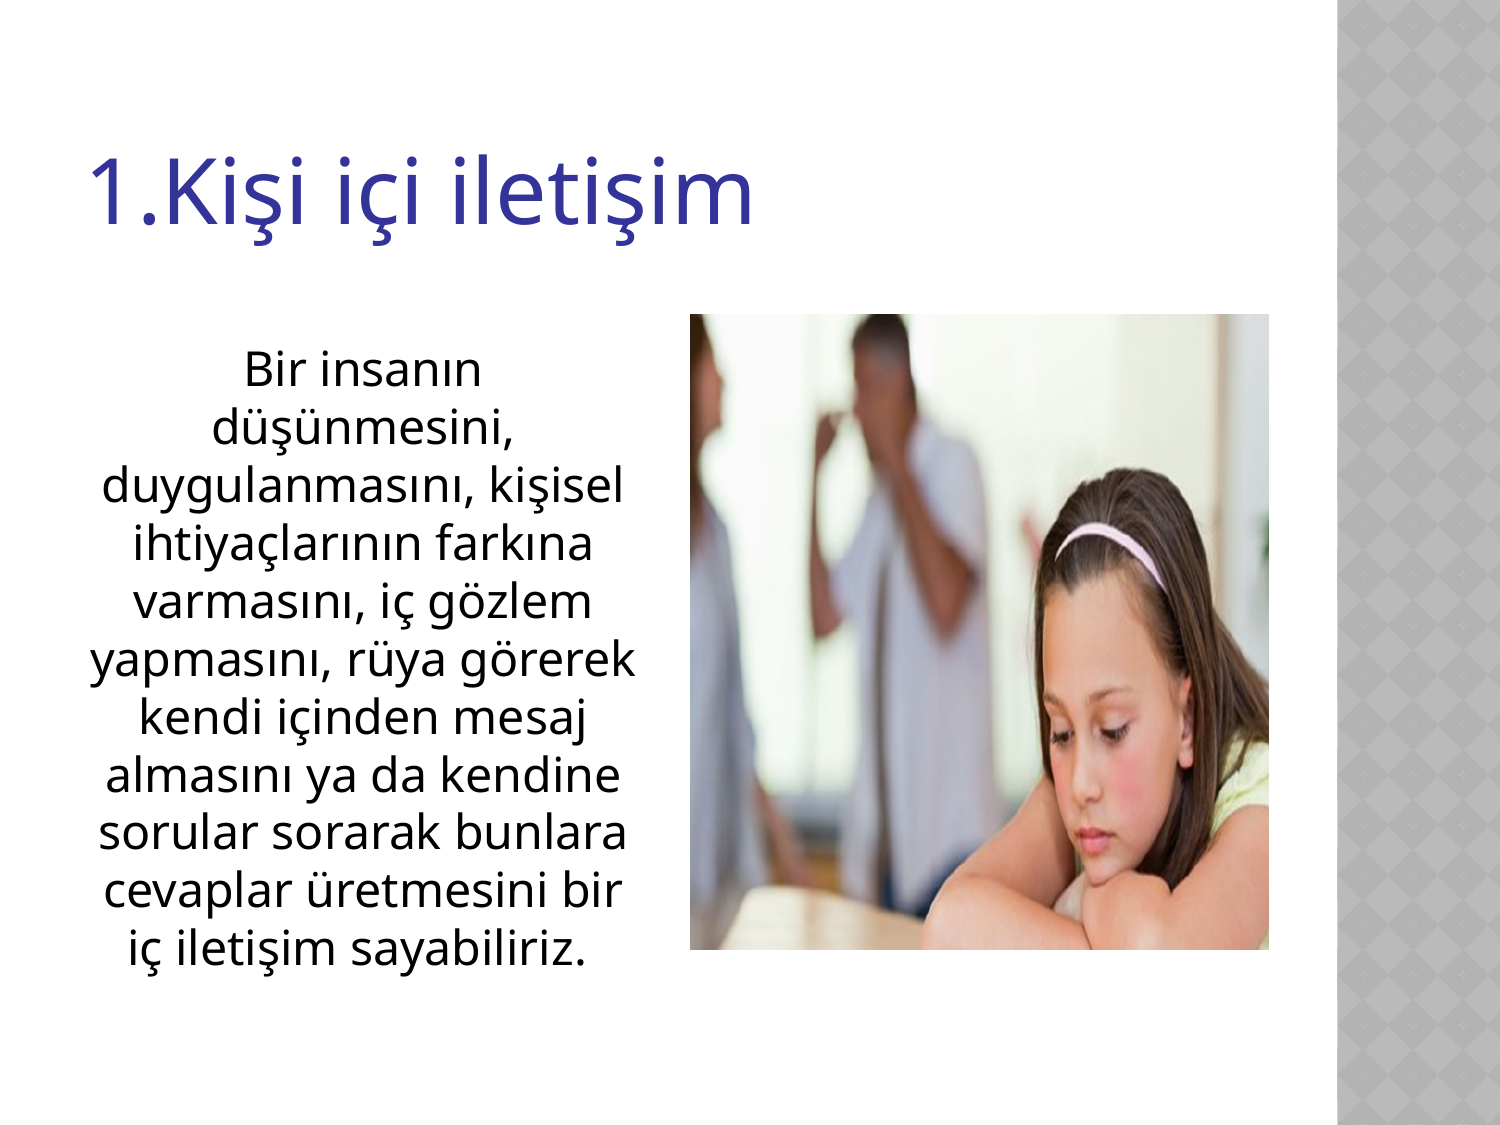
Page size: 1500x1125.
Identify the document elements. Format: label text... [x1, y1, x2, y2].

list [690, 313, 1269, 951]
list Bir insanın düşünmesini, duygulanmasını, kişisel ihtiyaçlarının farkına varmasını, iç gözlem yapmasını, rüya görerek kendi içinden mesaj almasını ya da kendine sorular sorarak bunlara cevaplar üretmesini bir iç iletişim sayabiliriz. [74, 262, 653, 1006]
title 1.Kişi içi iletişim [77, 55, 1266, 243]
